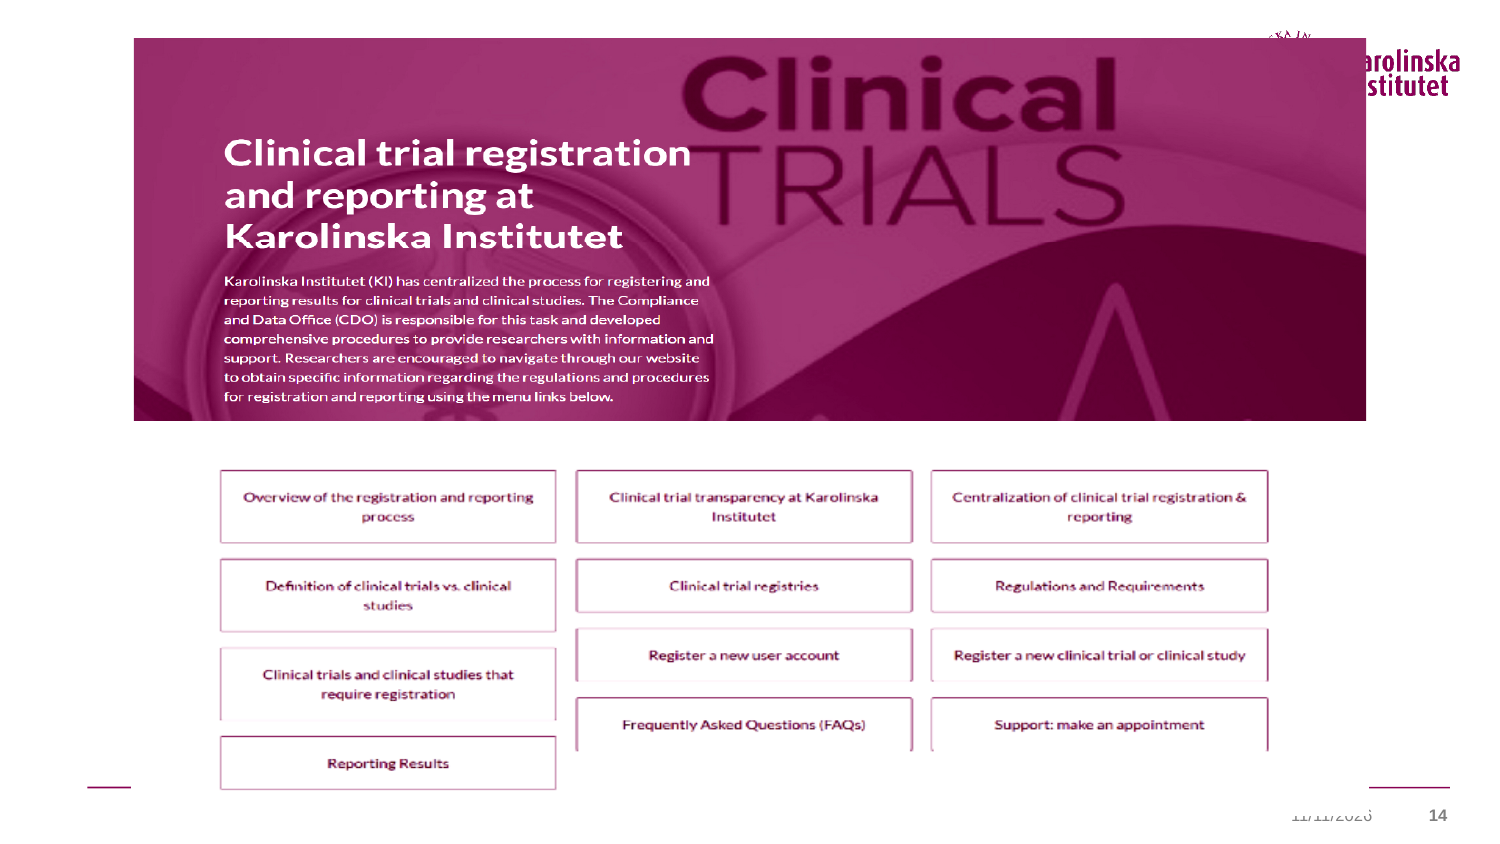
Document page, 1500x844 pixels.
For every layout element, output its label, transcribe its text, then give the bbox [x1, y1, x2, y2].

slide_number 14 [1350, 796, 1463, 825]
picture [131, 10, 1481, 816]
